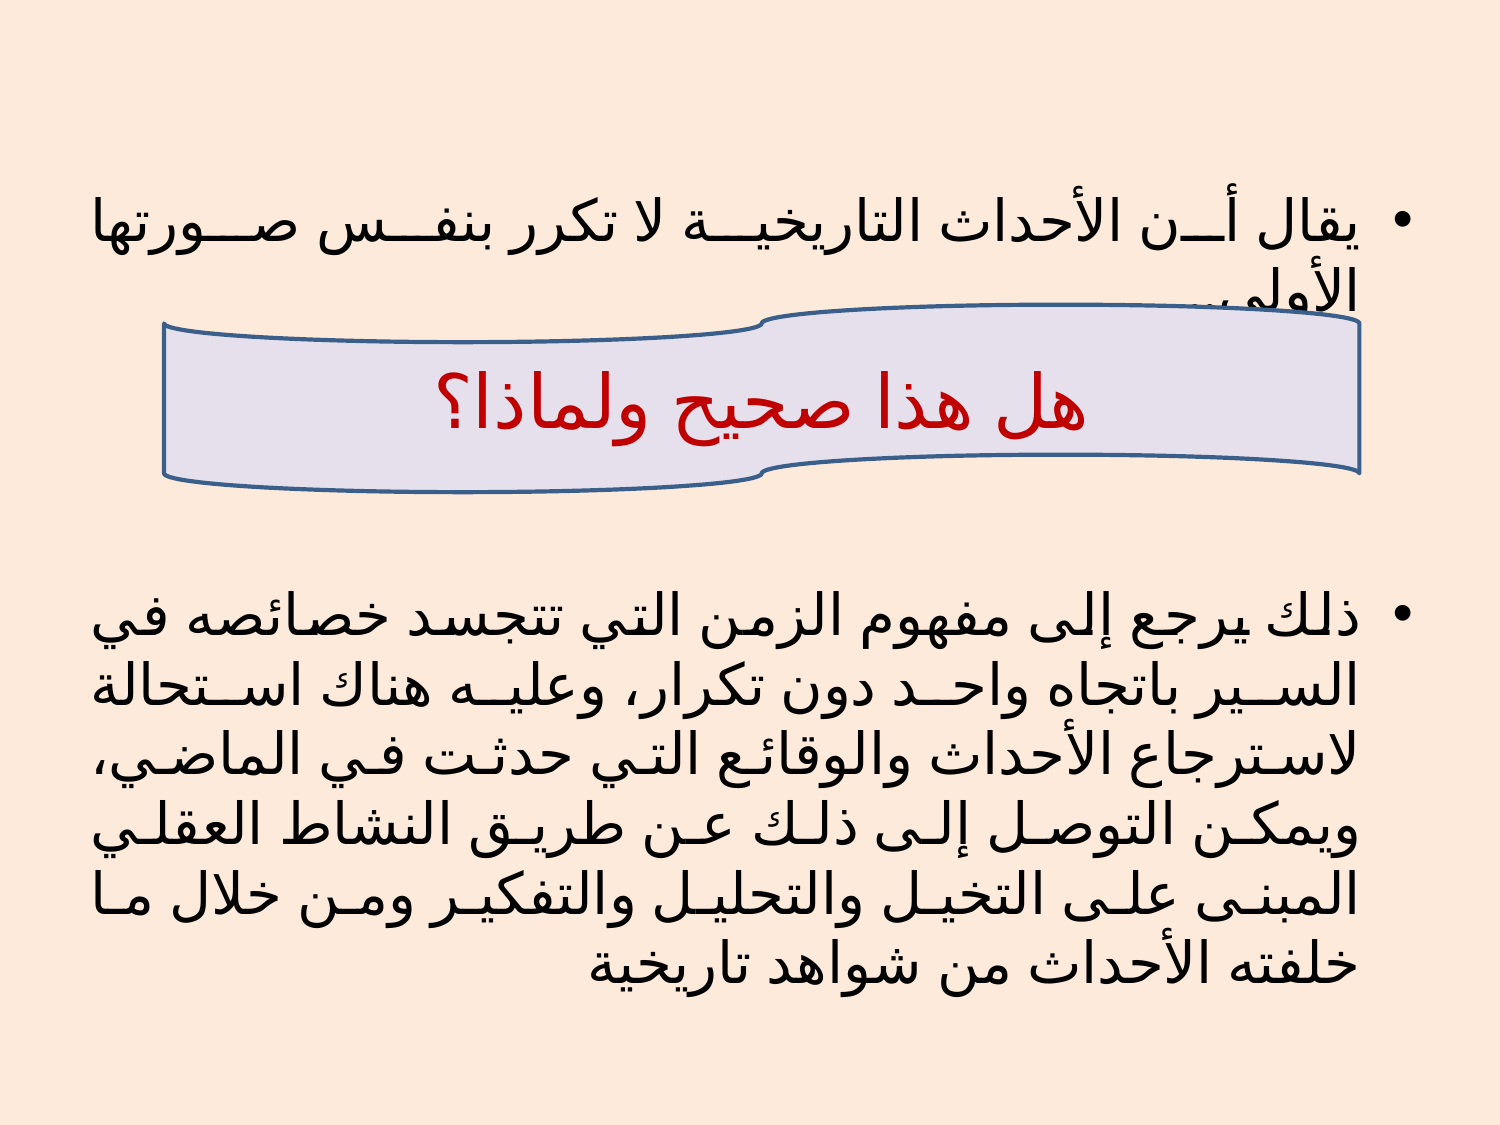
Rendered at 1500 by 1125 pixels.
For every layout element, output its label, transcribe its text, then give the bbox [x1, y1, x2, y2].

list يقال أن الأحداث التاريخية لا تكرر بنفس صورتها الأولى.. ذلك يرجع إلى مفهوم الزمن التي تتجسد خصائصه في السير باتجاه واحد دون تكرار، وعليه هناك استحالة لاسترجاع الأحداث والوقائع التي حدثت في الماضي، ويمكن التوصل إلى ذلك عن طريق النشاط العقلي المبنى على التخيل والتحليل والتفكير ومن خلال ما خلفته الأحداث من شواهد تاريخية [75, 175, 1425, 1005]
text_box هل هذا صحيح ولماذا؟ [161, 302, 1362, 495]
